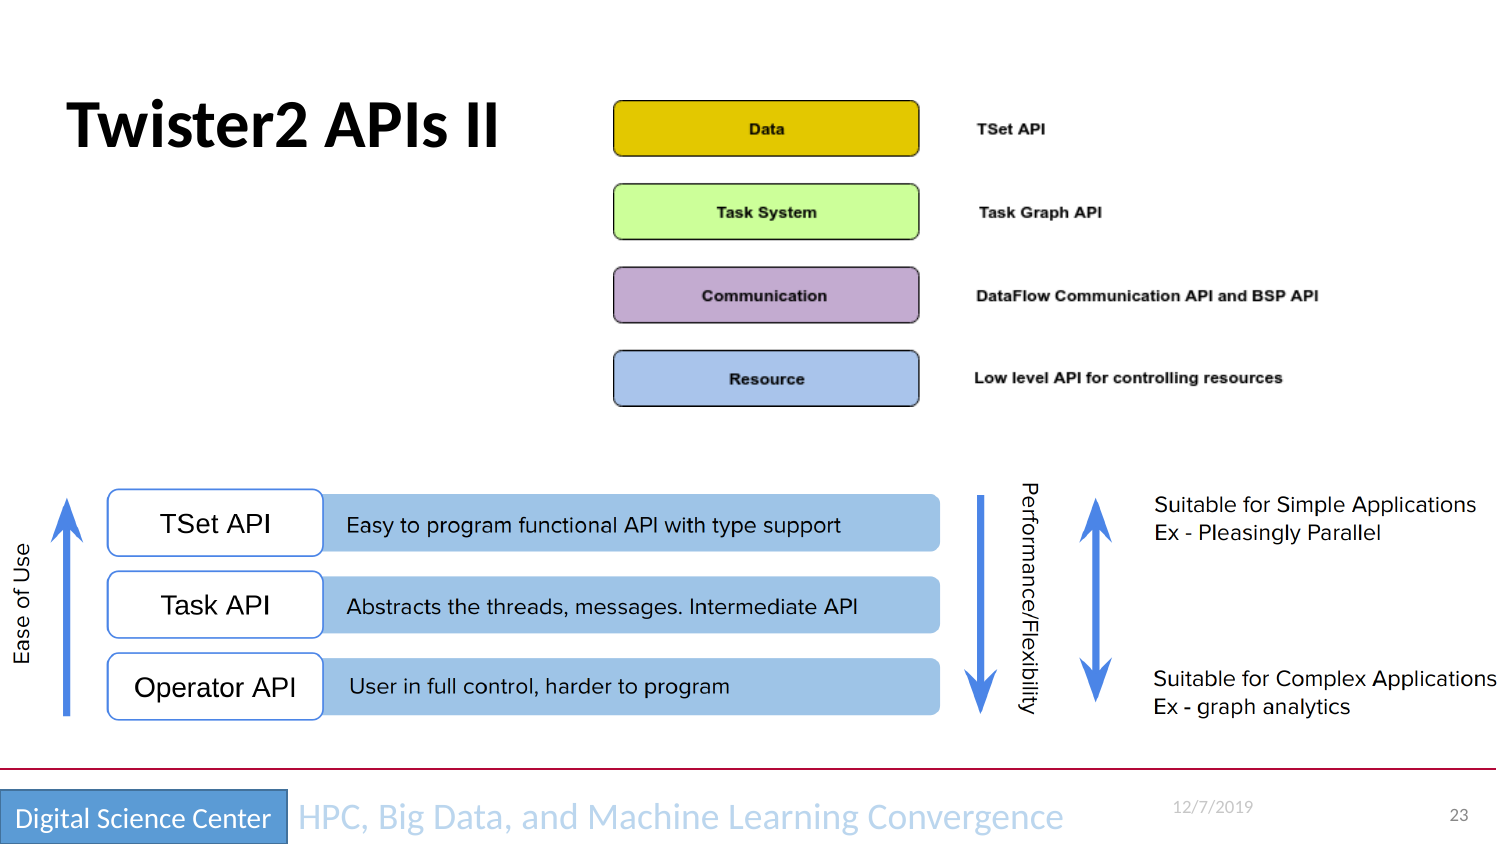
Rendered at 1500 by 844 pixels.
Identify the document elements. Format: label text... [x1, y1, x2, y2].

title Twister2 APIs II [51, 72, 1449, 167]
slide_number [1161, 783, 1321, 829]
slide_number 23 [1389, 794, 1480, 834]
picture [613, 100, 1321, 408]
picture [5, 469, 1500, 735]
